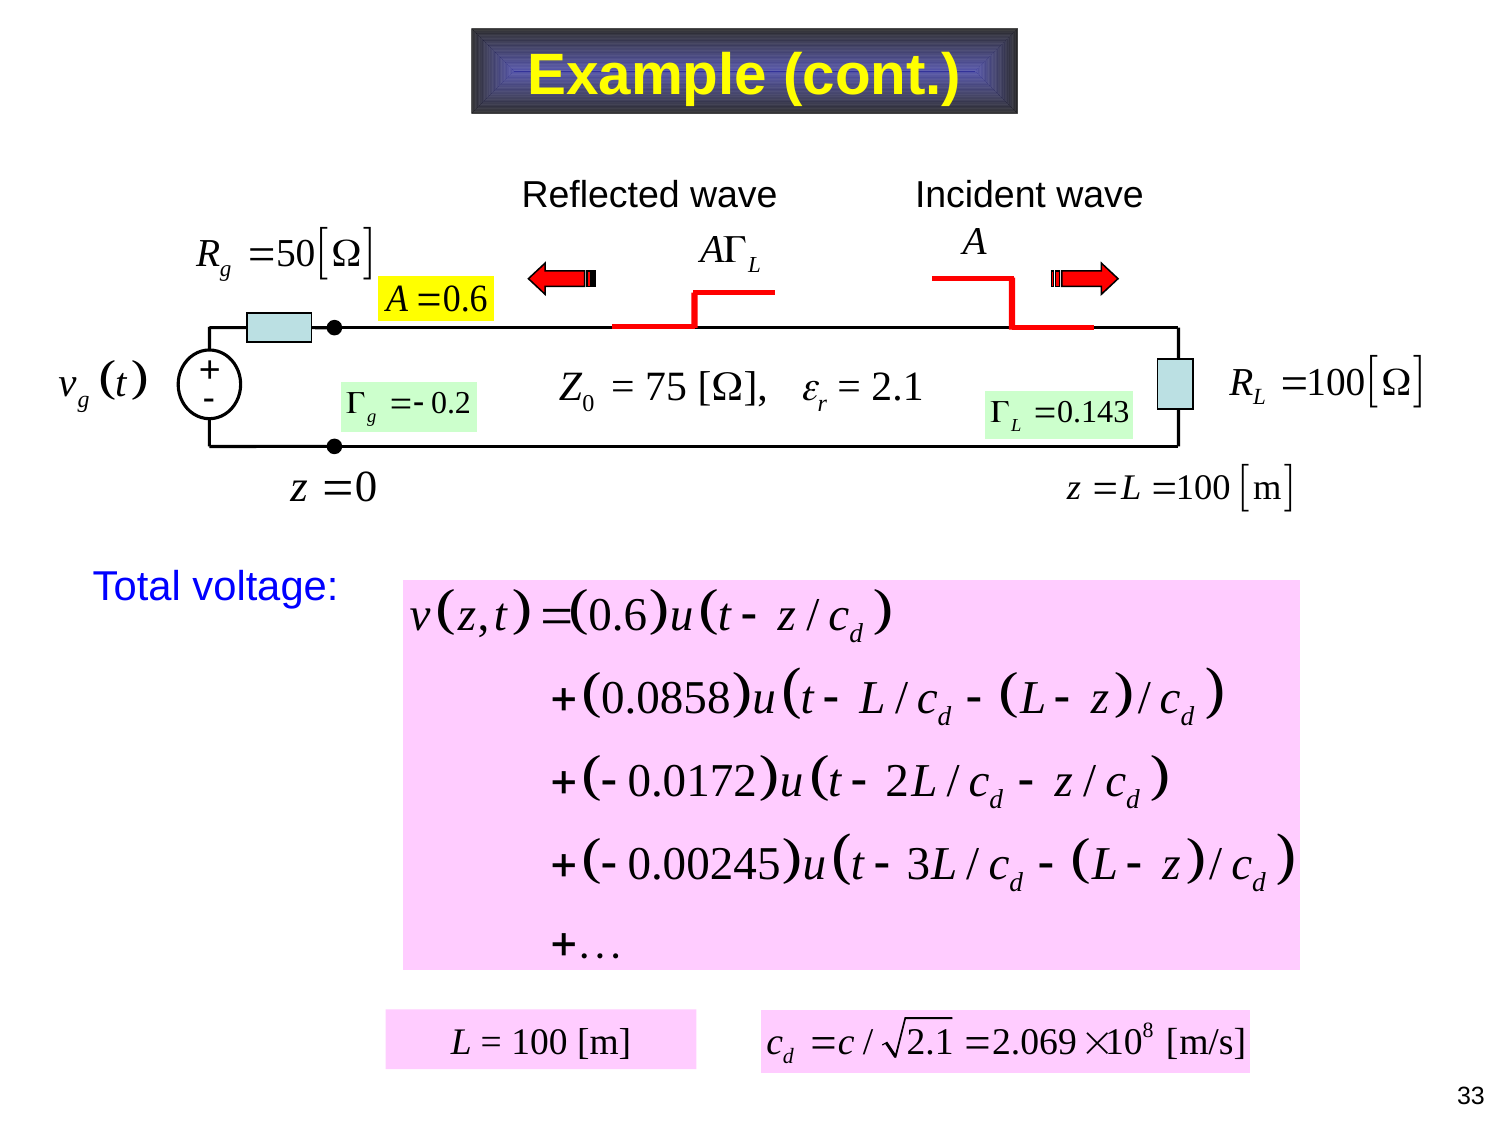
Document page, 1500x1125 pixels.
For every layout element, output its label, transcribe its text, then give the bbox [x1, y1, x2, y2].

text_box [52, 162, 1433, 519]
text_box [402, 580, 1301, 970]
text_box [760, 1010, 1251, 1074]
text_box Total voltage: [77, 550, 354, 616]
slide_number 33 [1149, 1065, 1500, 1125]
text_box Example (cont.) [471, 28, 1018, 114]
text_box L = 100 [m] [385, 1009, 697, 1070]
